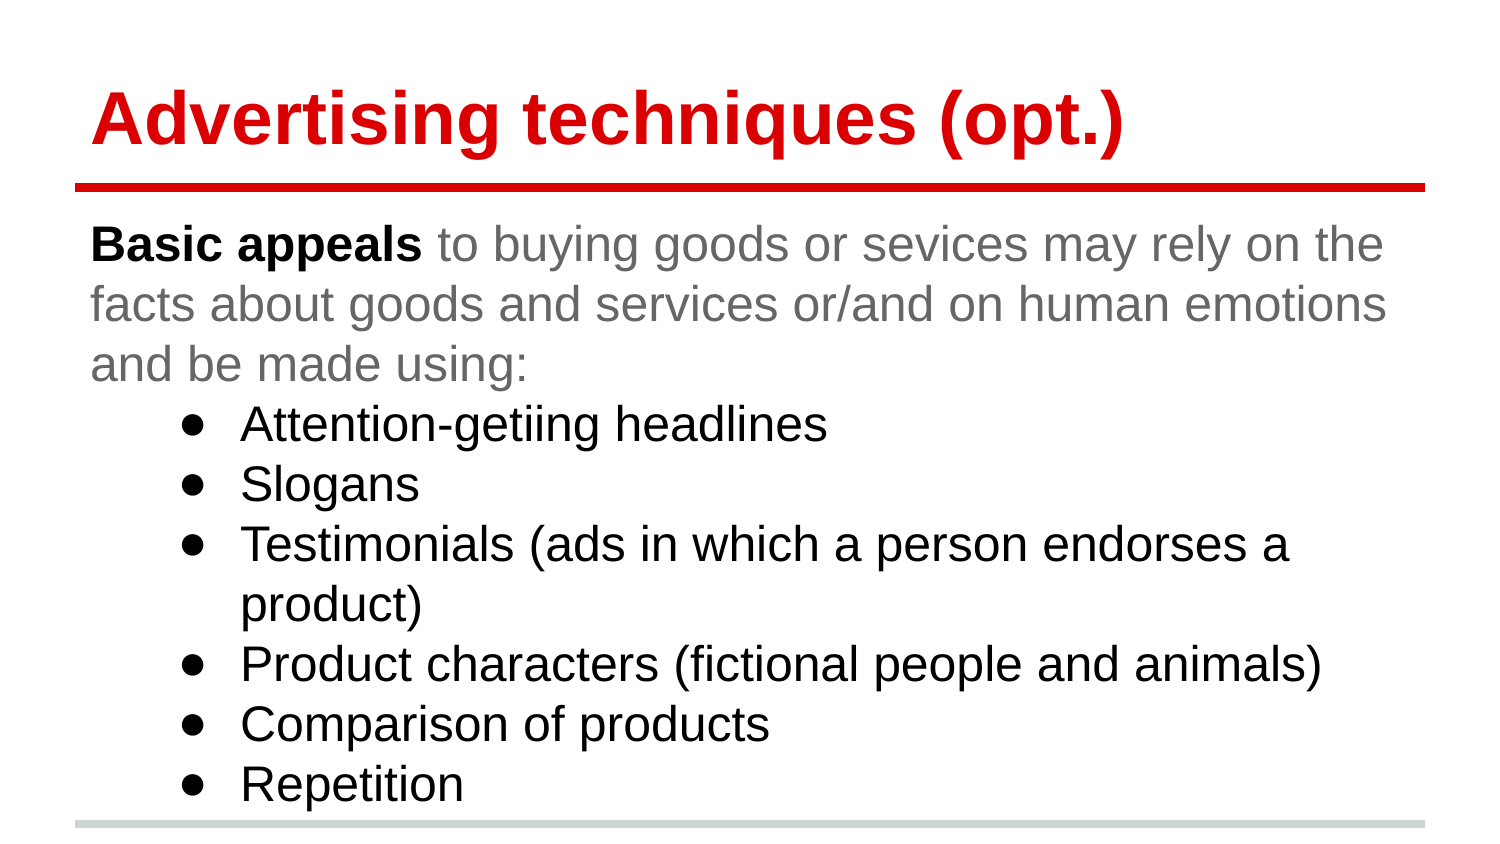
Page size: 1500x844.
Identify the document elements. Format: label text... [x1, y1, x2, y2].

title Advertising techniques (opt.) [75, 33, 1425, 175]
list Basic appeals to buying goods or sevices may rely on the facts about goods and services or/and on human emotions and be made using: Attention-getiing headlines Slogans Testimonials (ads in which a person endorses a product) Product characters (fictional people and animals) Comparison of products Repetition [75, 196, 1425, 808]
